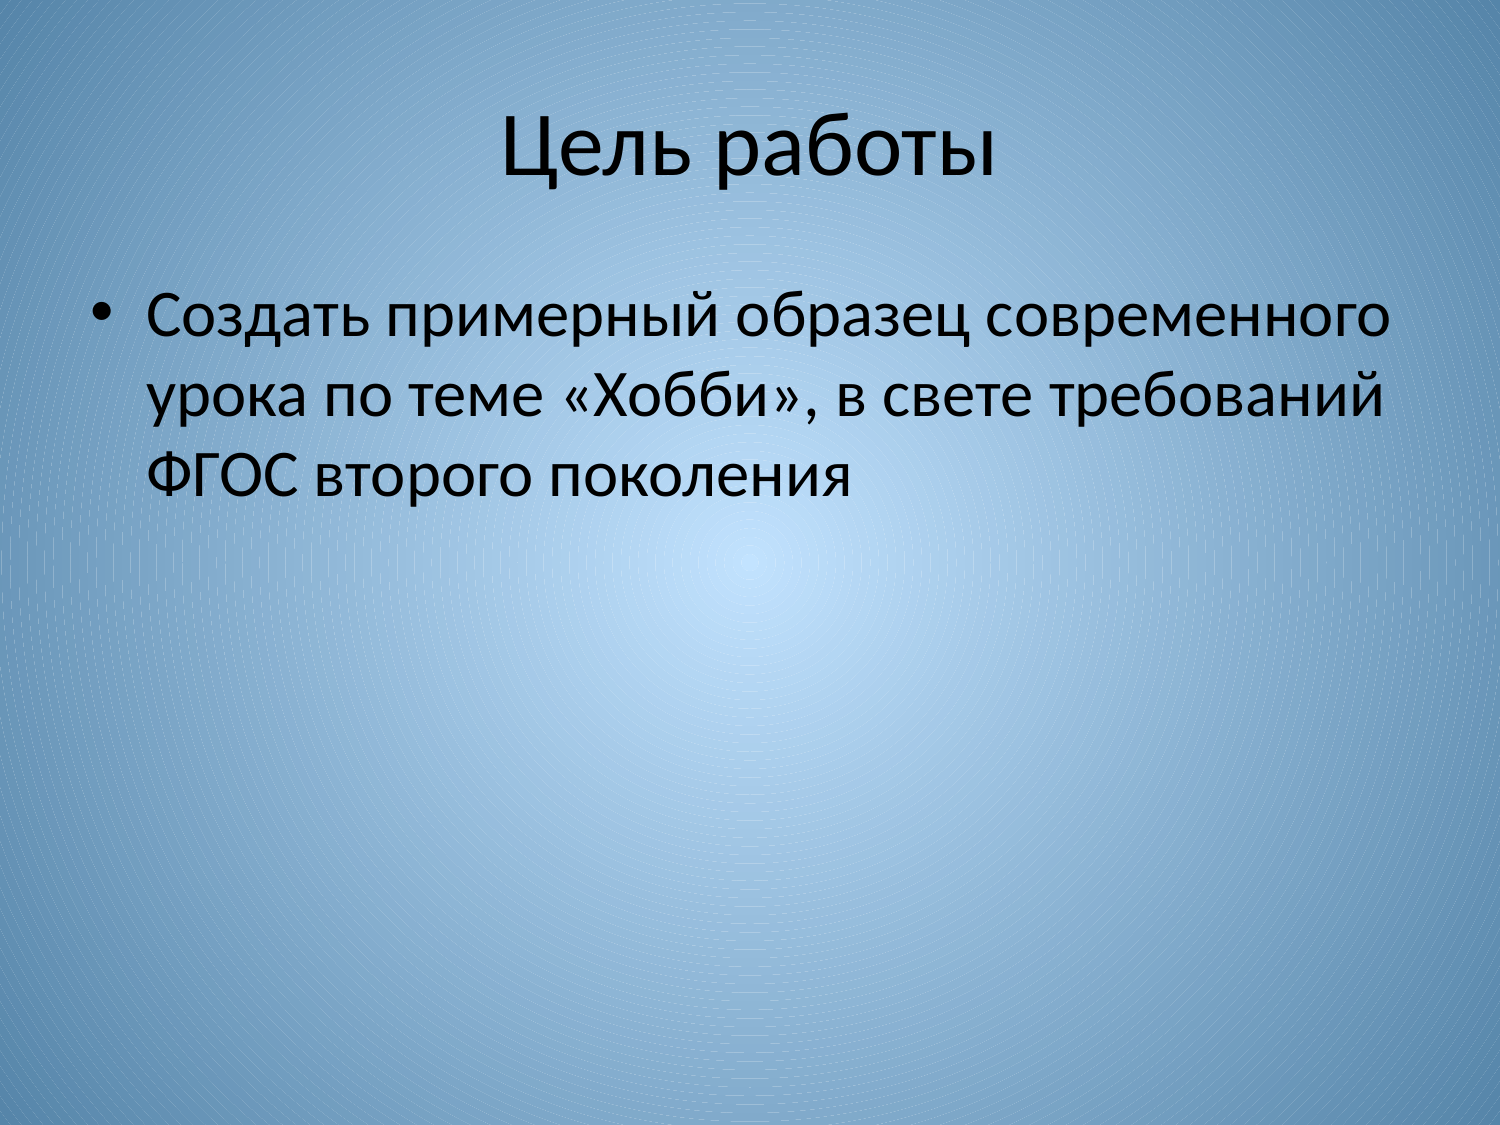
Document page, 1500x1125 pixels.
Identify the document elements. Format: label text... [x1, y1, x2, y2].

title Цель работы [75, 45, 1425, 233]
list Создать примерный образец современного урока по теме «Хобби», в свете требований ФГОС второго поколения [75, 262, 1425, 1005]
